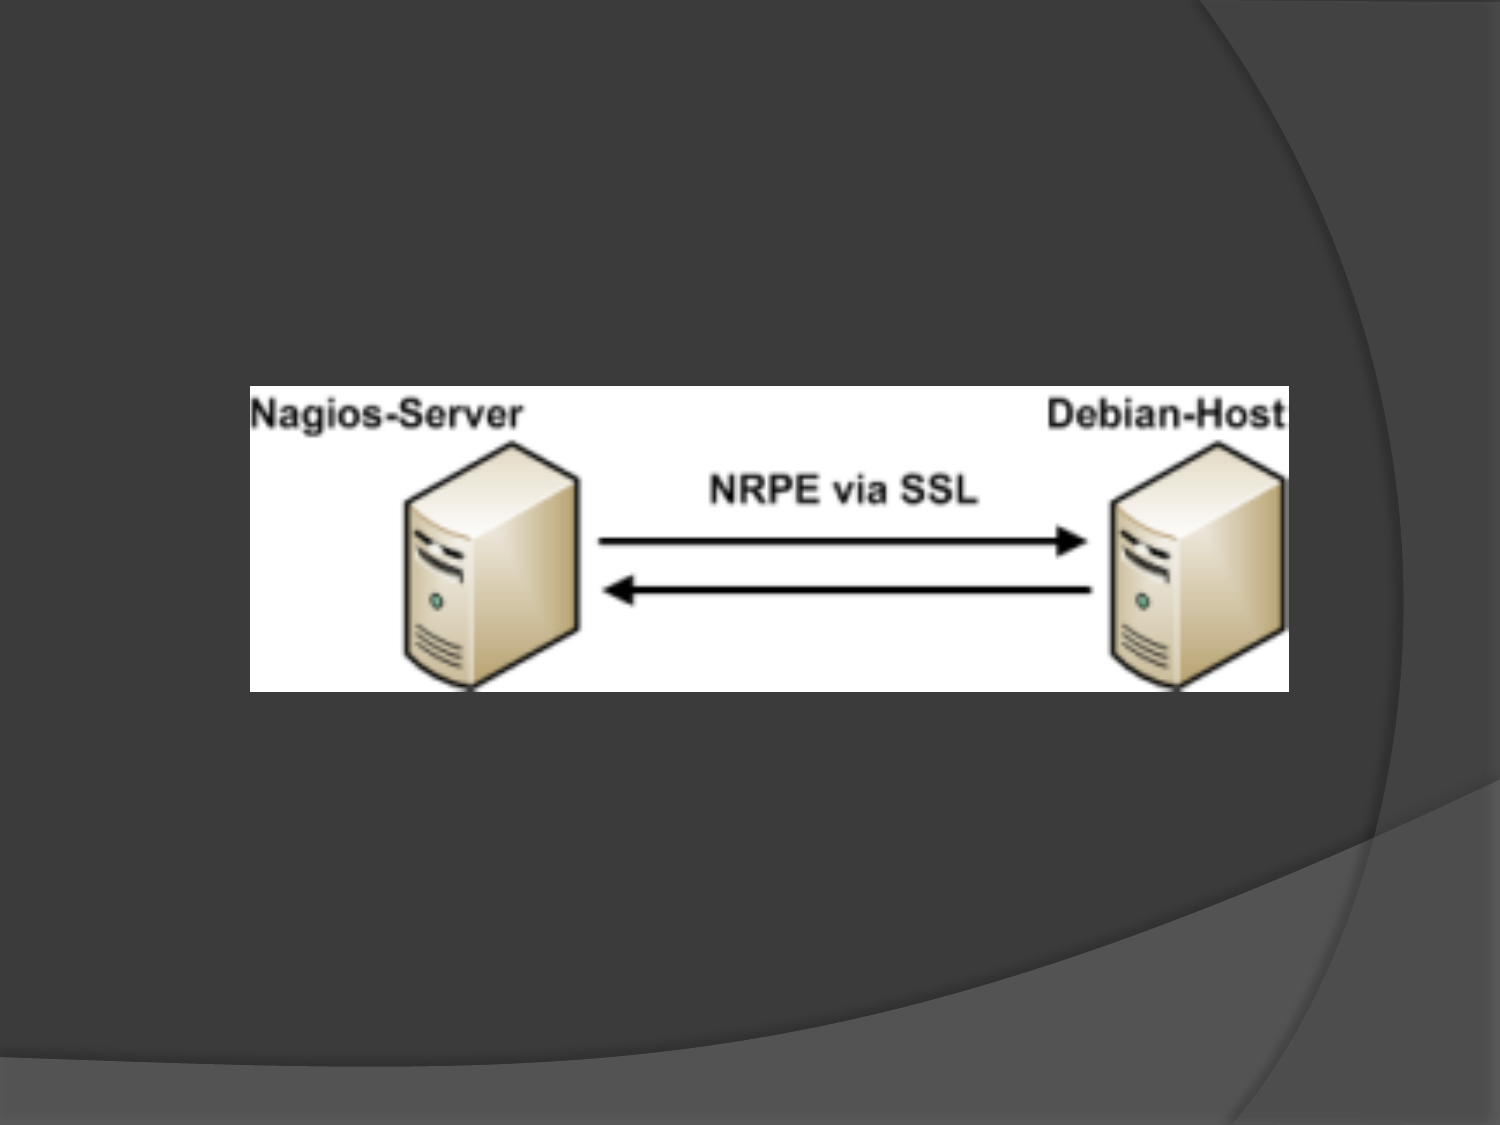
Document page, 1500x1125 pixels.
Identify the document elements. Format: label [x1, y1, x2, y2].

picture [250, 386, 1290, 692]
